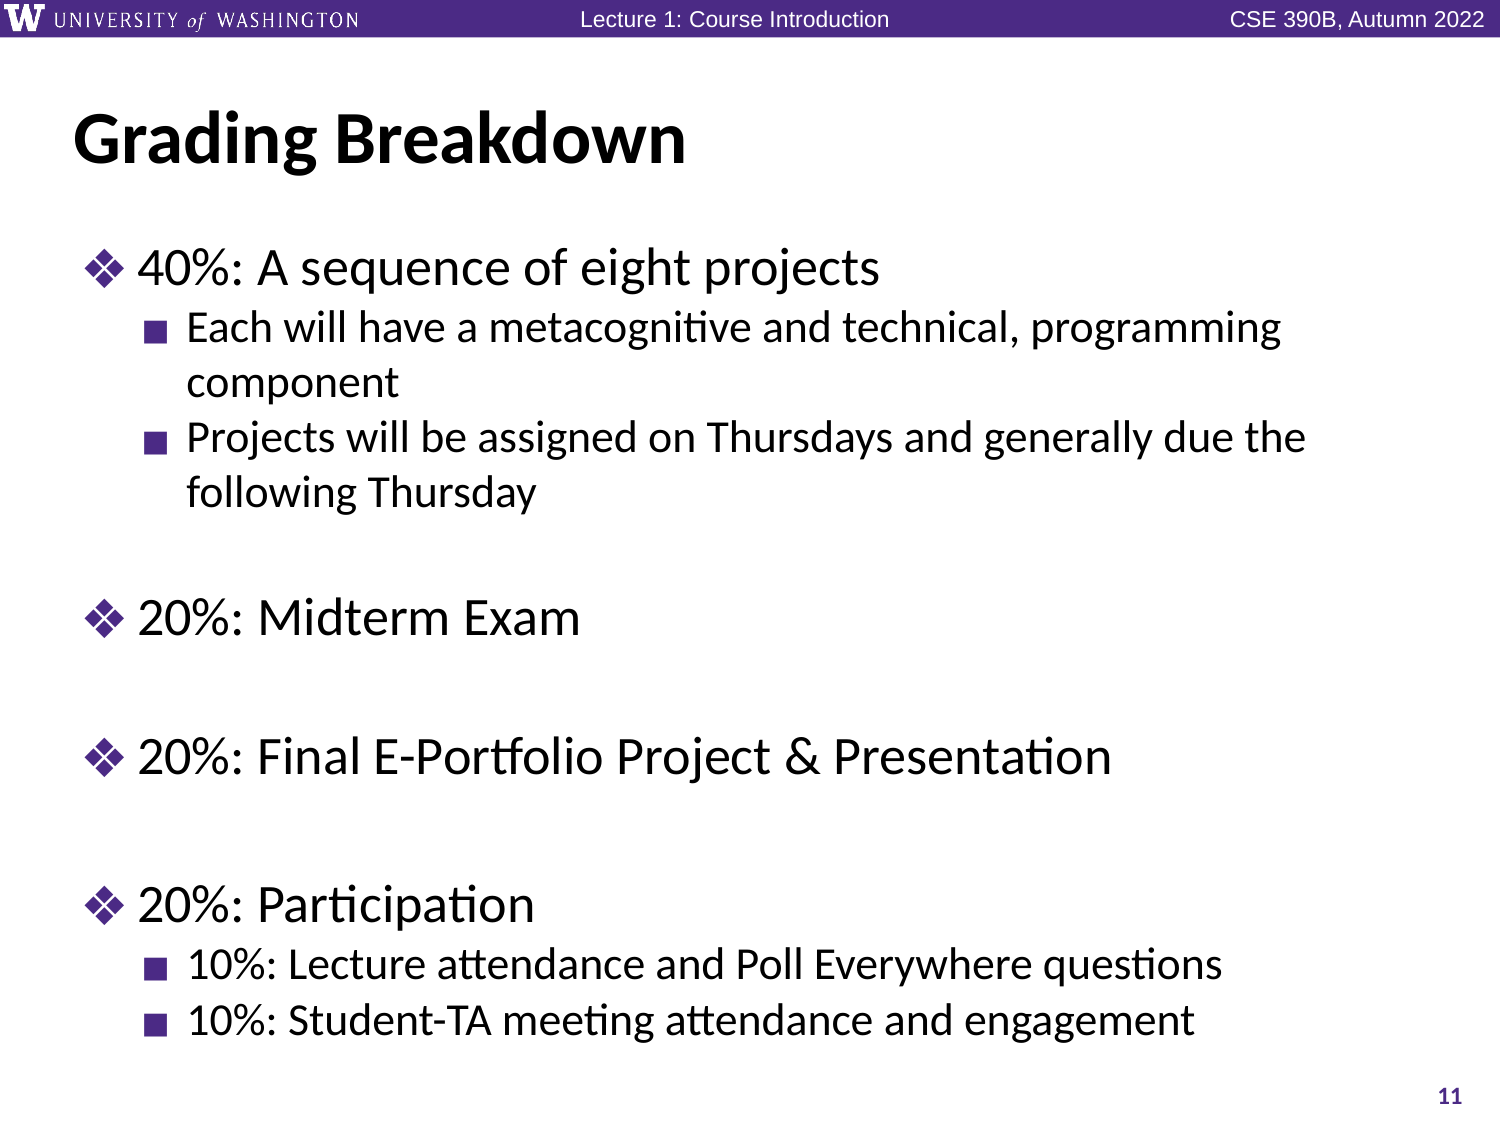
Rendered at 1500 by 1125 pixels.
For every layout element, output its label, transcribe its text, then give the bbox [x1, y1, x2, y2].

slide_number 11 [1400, 1065, 1500, 1125]
title Grading Breakdown [58, 71, 1438, 197]
list 40%: A sequence of eight projects Each will have a metacognitive and technical, programming component Projects will be assigned on Thursdays and generally due the following Thursday 20%: Midterm Exam 20%: Final E-Portfolio Project & Presentation 20%: Participation 10%: Lecture attendance and Poll Everywhere questions 10%: Student-TA meeting attendance and engagement [65, 223, 1438, 1040]
picture [4, 4, 358, 32]
